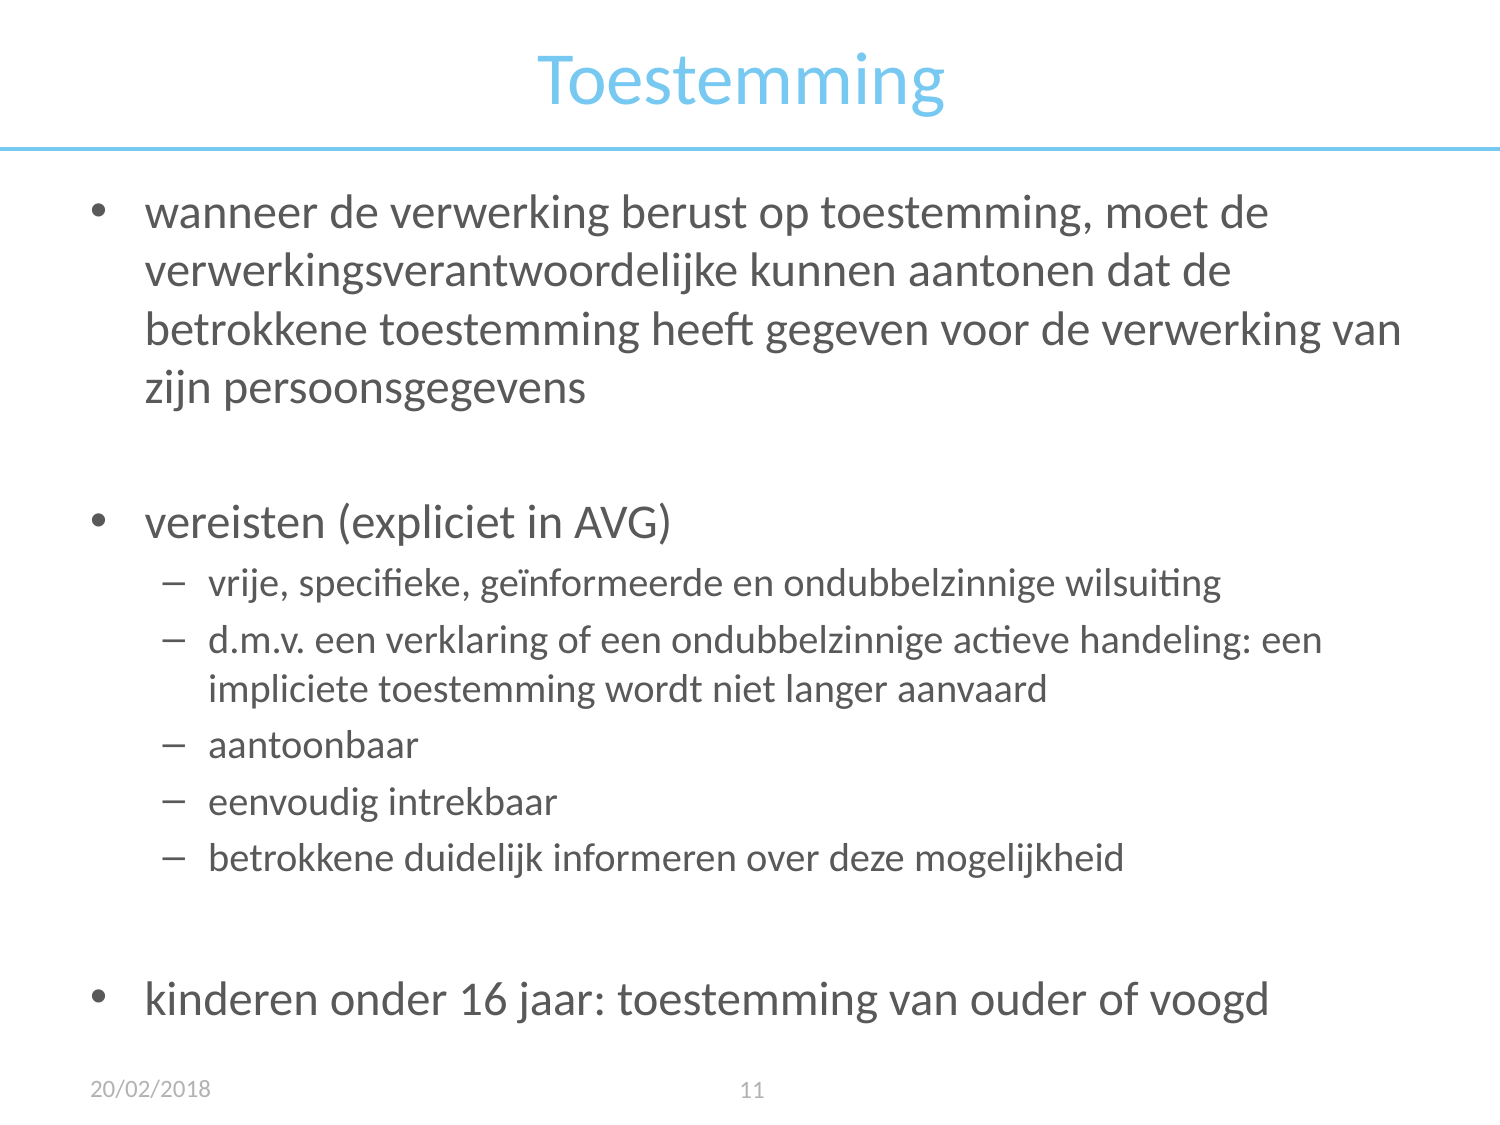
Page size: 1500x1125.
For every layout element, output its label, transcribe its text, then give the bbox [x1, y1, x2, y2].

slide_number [75, 1057, 425, 1118]
list wanneer de verwerking berust op toestemming, moet de verwerkingsverantwoordelijke kunnen aantonen dat de betrokkene toestemming heeft gegeven voor de verwerking van zijn persoonsgegevens vereisten (expliciet in AVG) vrije, specifieke, geïnformeerde en ondubbelzinnige wilsuiting d.m.v. een verklaring of een ondubbelzinnige actieve handeling: een impliciete toestemming wordt niet langer aanvaard aantoonbaar eenvoudig intrekbaar betrokkene duidelijk informeren over deze mogelijkheid kinderen onder 16 jaar: toestemming van ouder of voogd [75, 172, 1425, 1035]
slide_number 11 [577, 1058, 928, 1119]
title Toestemming [0, 0, 1500, 149]
